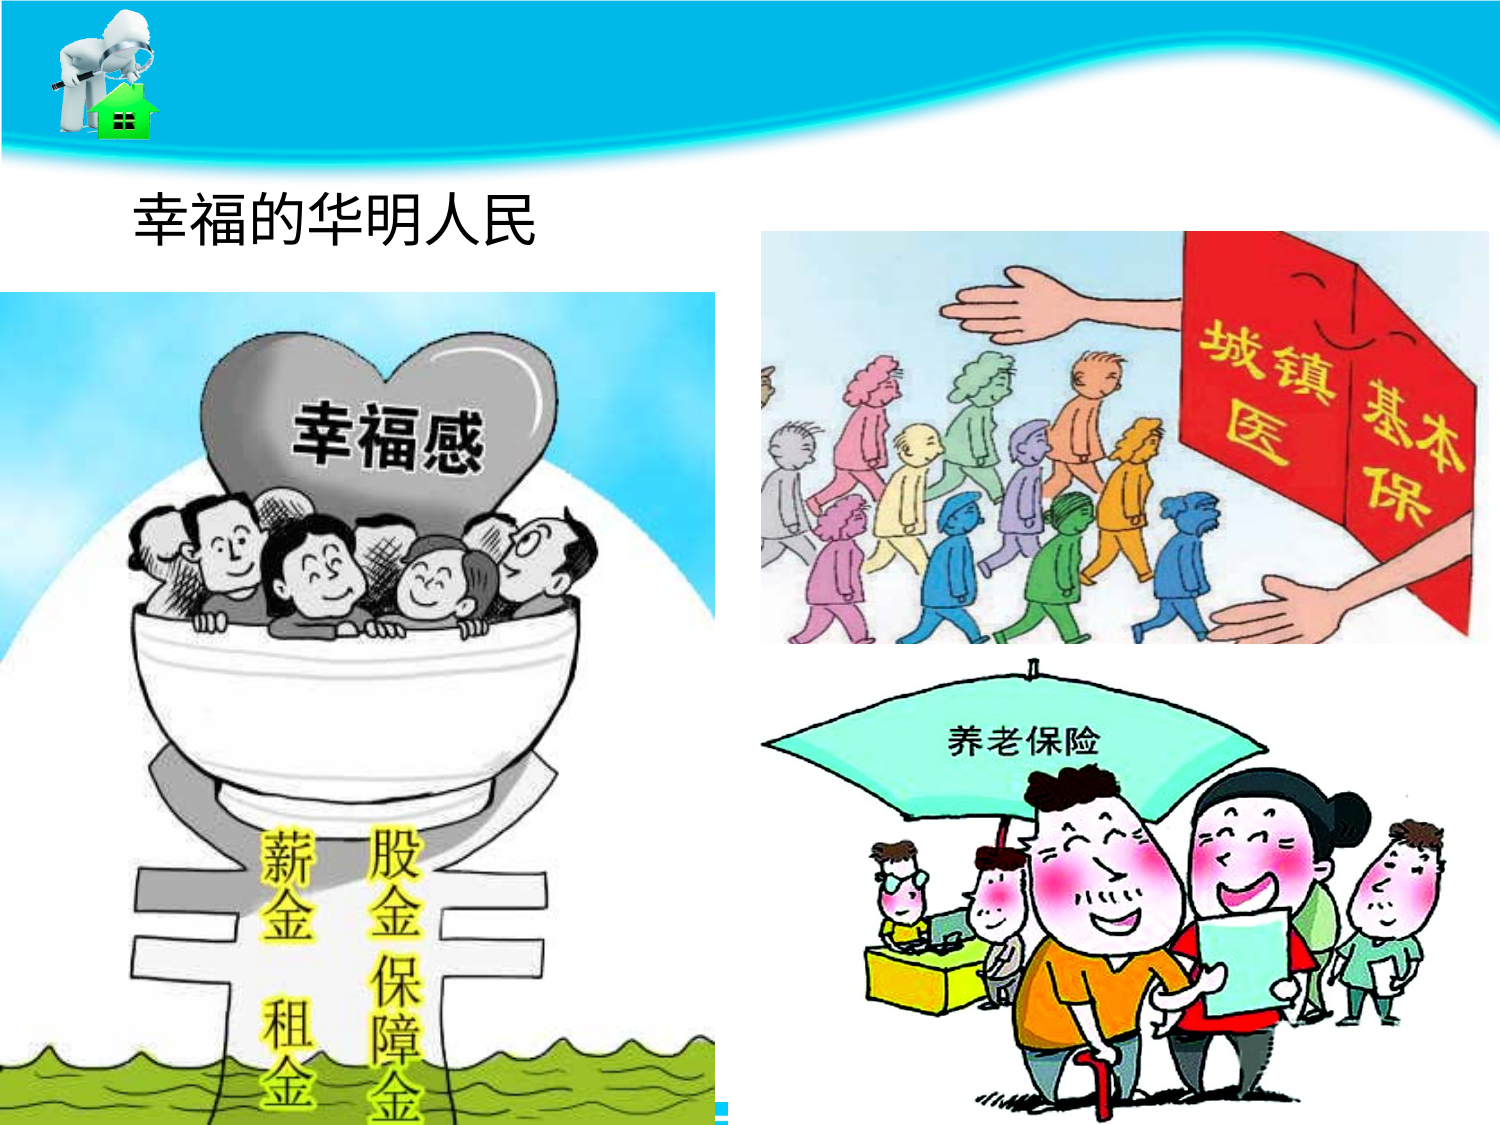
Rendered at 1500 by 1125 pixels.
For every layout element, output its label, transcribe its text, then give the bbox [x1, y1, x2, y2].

text_box 幸福的华明人民 [117, 175, 680, 261]
picture [0, 231, 1500, 1125]
picture [0, 0, 1500, 188]
